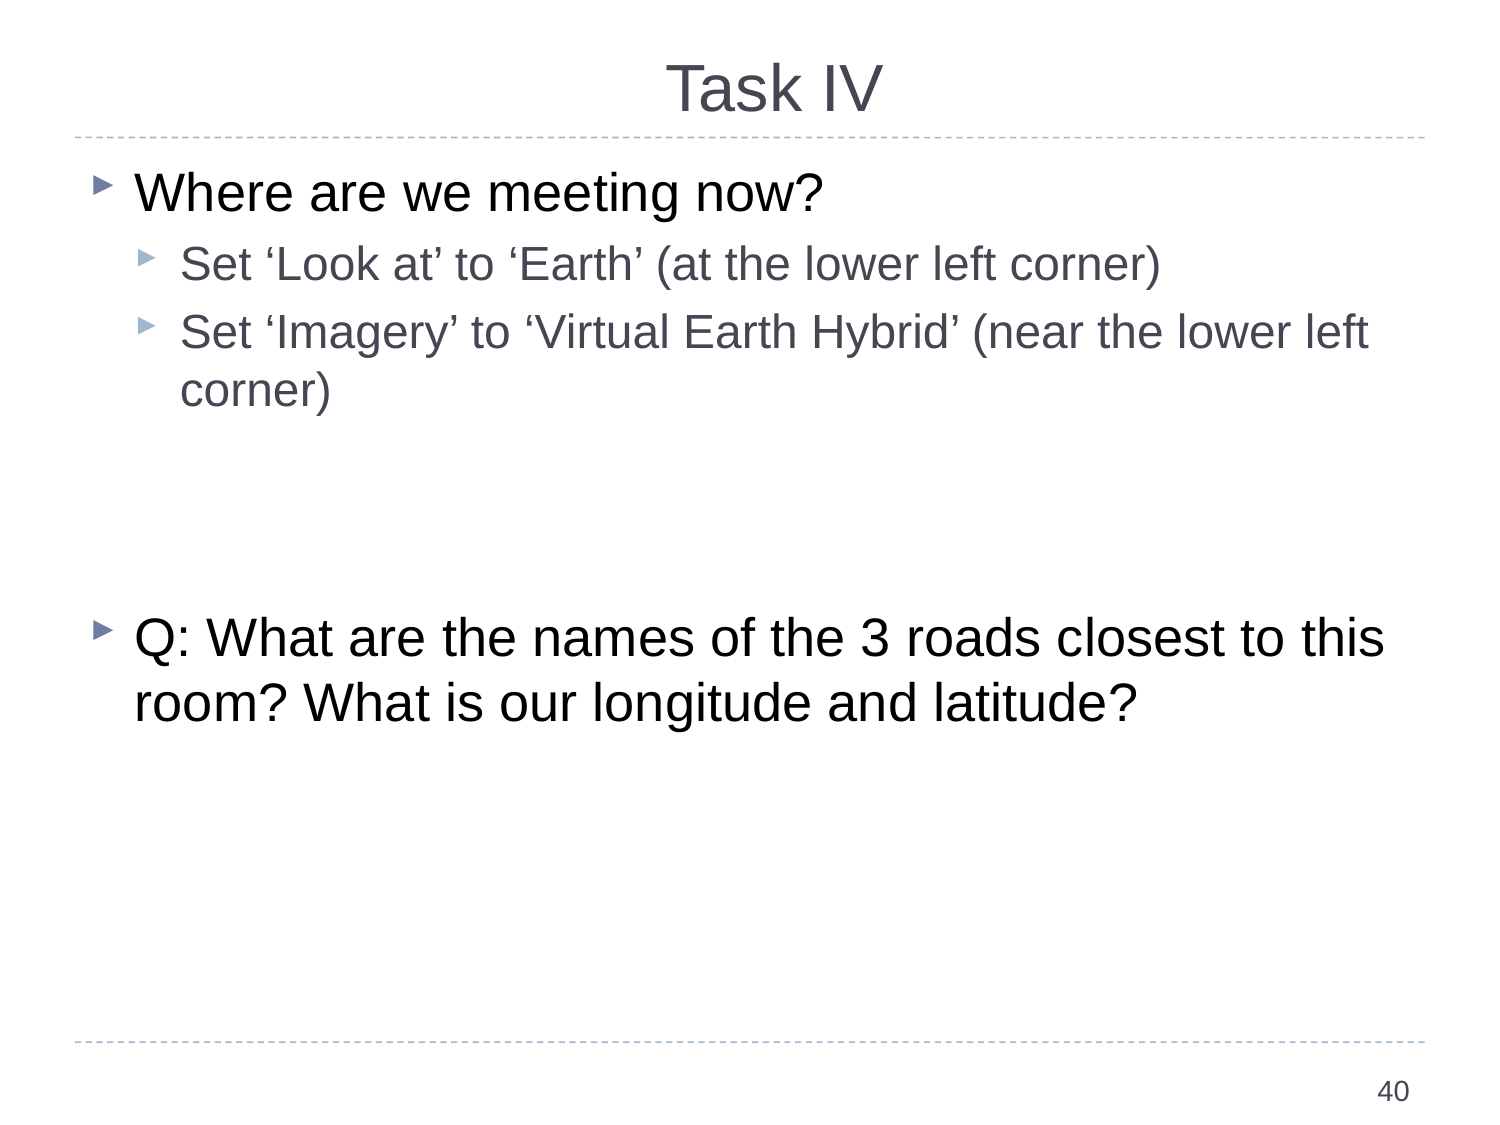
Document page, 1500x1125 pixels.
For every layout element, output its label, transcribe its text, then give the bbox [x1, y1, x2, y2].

title Task IV [75, 24, 1475, 125]
slide_number 40 [1362, 1065, 1500, 1125]
list Where are we meeting now? Set ‘Look at’ to ‘Earth’ (at the lower left corner) Set ‘Imagery’ to ‘Virtual Earth Hybrid’ (near the lower left corner) Q: What are the names of the 3 roads closest to this room? What is our longitude and latitude? [75, 149, 1475, 1038]
